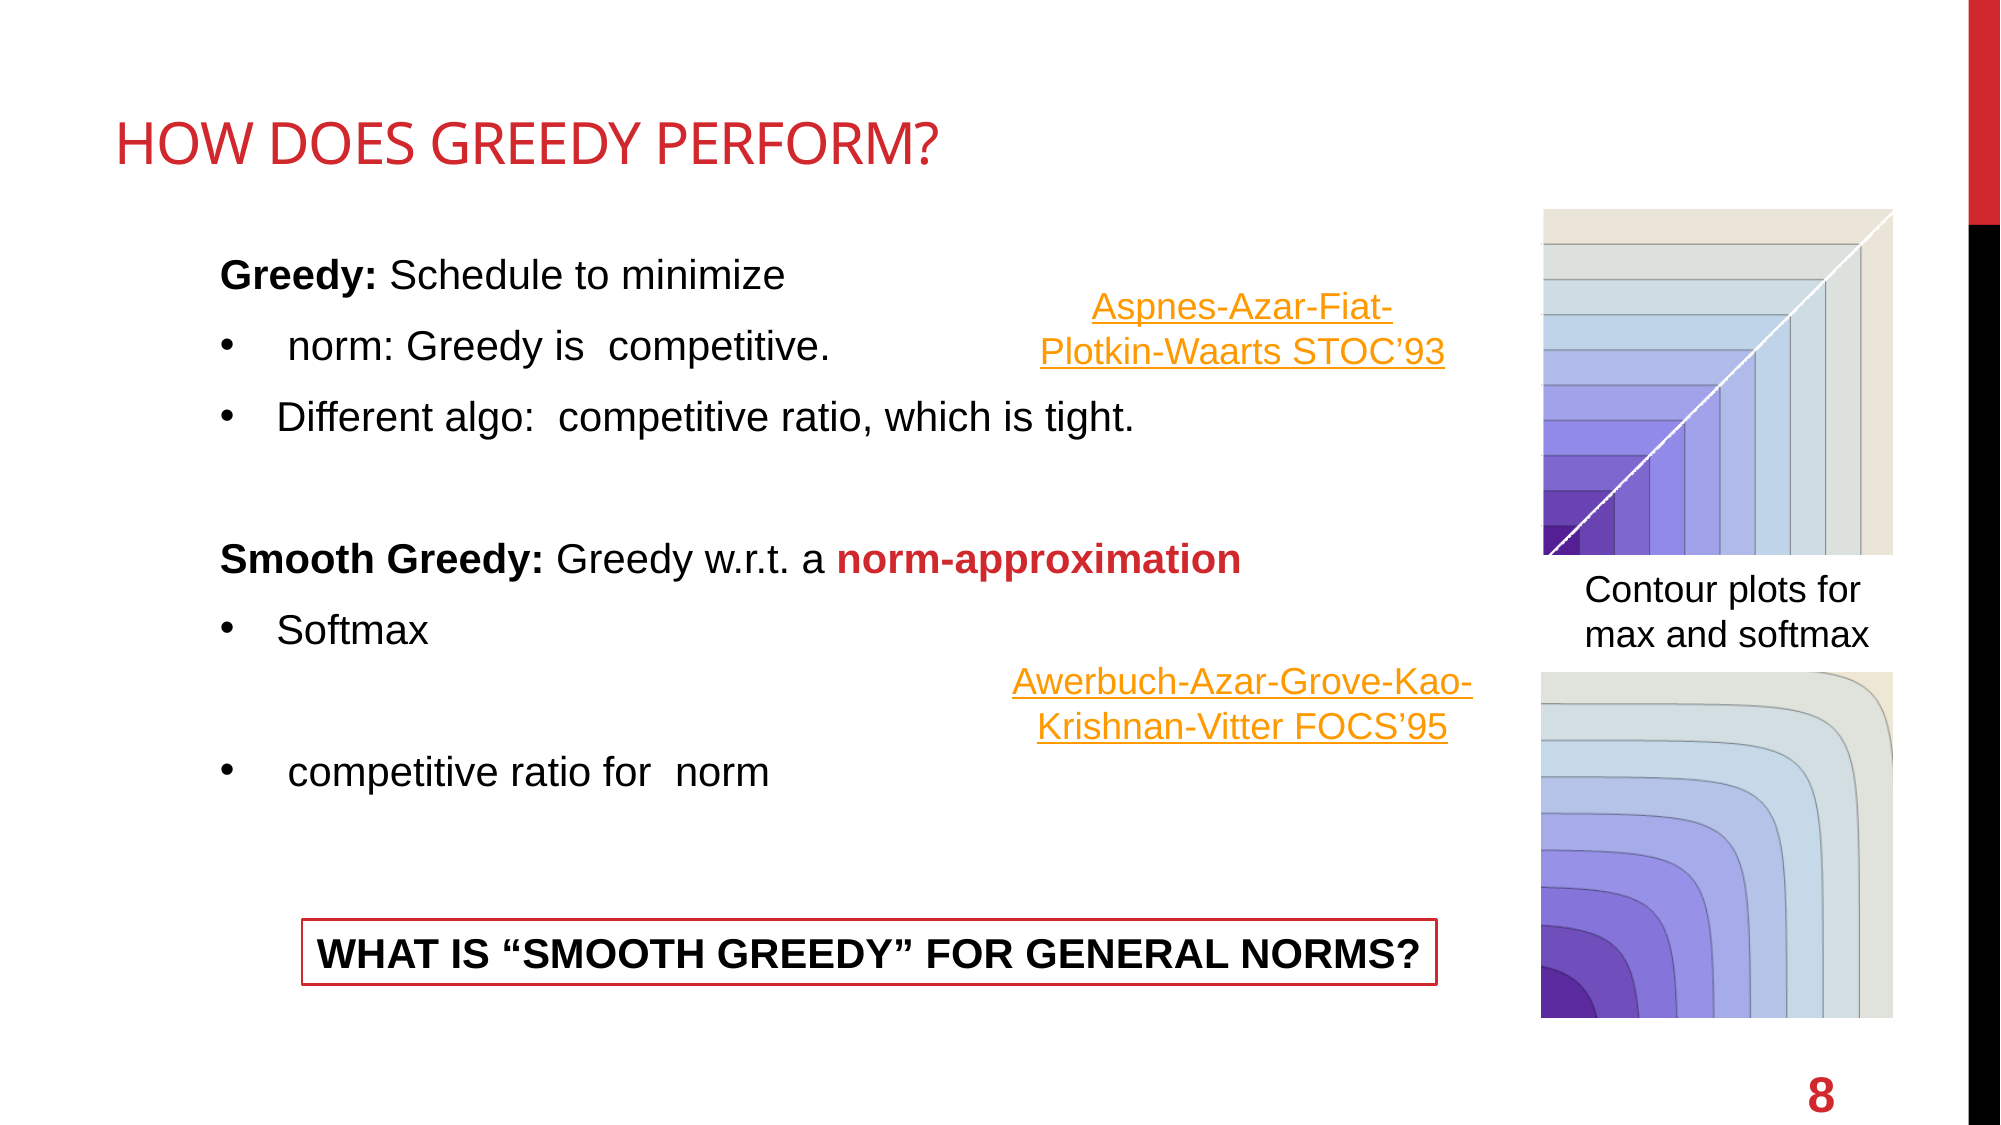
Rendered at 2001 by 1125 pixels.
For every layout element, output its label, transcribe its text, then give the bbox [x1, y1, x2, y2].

slide_number 8 [1792, 1062, 2000, 1123]
text_box What is “Smooth Greedy” for General Norms? [302, 919, 1437, 985]
title How Does Greedy Perform? [99, 11, 1729, 184]
text_box Awerbuch-Azar-Grove-Kao- Krishnan-Vitter FOCS’95 [992, 649, 1493, 755]
picture [1540, 209, 1894, 556]
text_box Aspnes-Azar-Fiat- Plotkin-Waarts STOC’93 [1024, 274, 1461, 380]
text_box Contour plots for max and softmax [1569, 560, 1885, 663]
picture [1540, 671, 1894, 1019]
